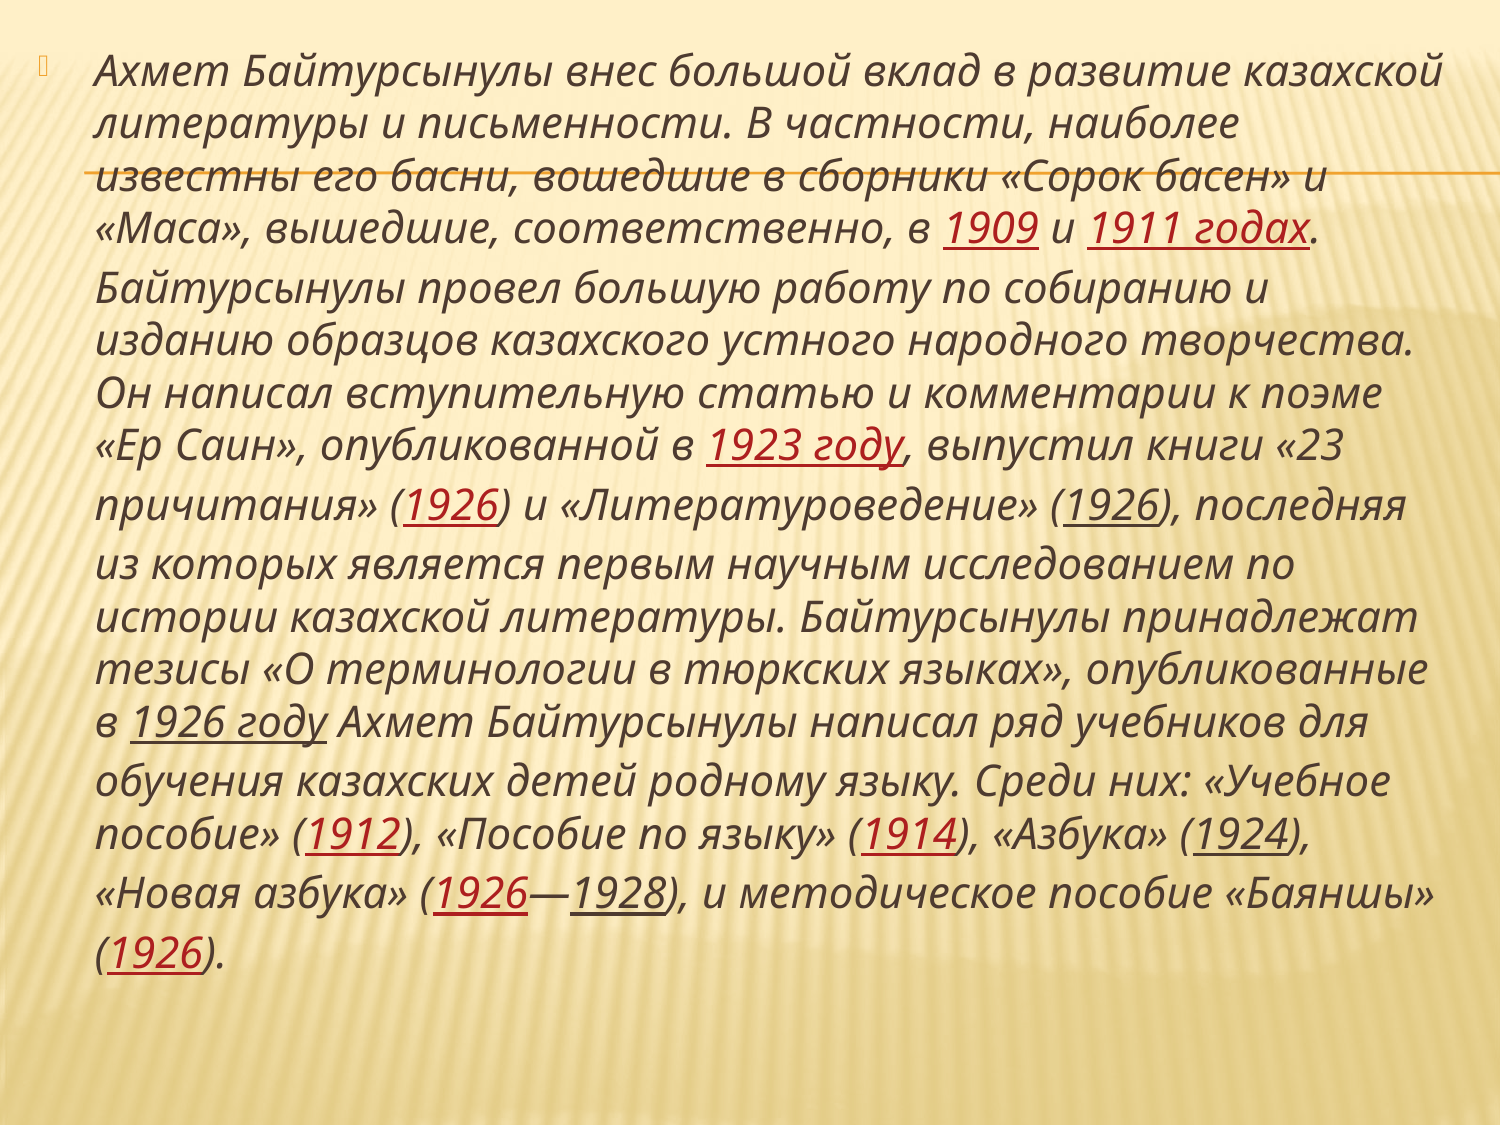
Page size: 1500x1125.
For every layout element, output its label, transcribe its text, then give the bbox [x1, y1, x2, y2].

list Ахмет Байтурсынулы внес большой вклад в развитие казахской литературы и письменности. В частности, наиболее известны его басни, вошедшие в сборники «Сорок басен» и «Маса», вышедшие, соответственно, в 1909 и 1911 годах. Байтурсынулы провел большую работу по собиранию и изданию образцов казахского устного народного творчества. Он написал вступительную статью и комментарии к поэме «Ер Саин», опубликованной в 1923 году, выпустил книги «23 причитания» (1926) и «Литературоведение» (1926), последняя из которых является первым научным исследованием по истории казахской литературы. Байтурсынулы принадлежат тезисы «О терминологии в тюркских языках», опубликованные в 1926 году Ахмет Байтурсынулы написал ряд учебников для обучения казахских детей родному языку. Среди них: «Учебное пособие» (1912), «Пособие по языку» (1914), «Азбука» (1924), «Новая азбука» (1926—1928), и методическое пособие «Баяншы» (1926). [23, 35, 1465, 1102]
